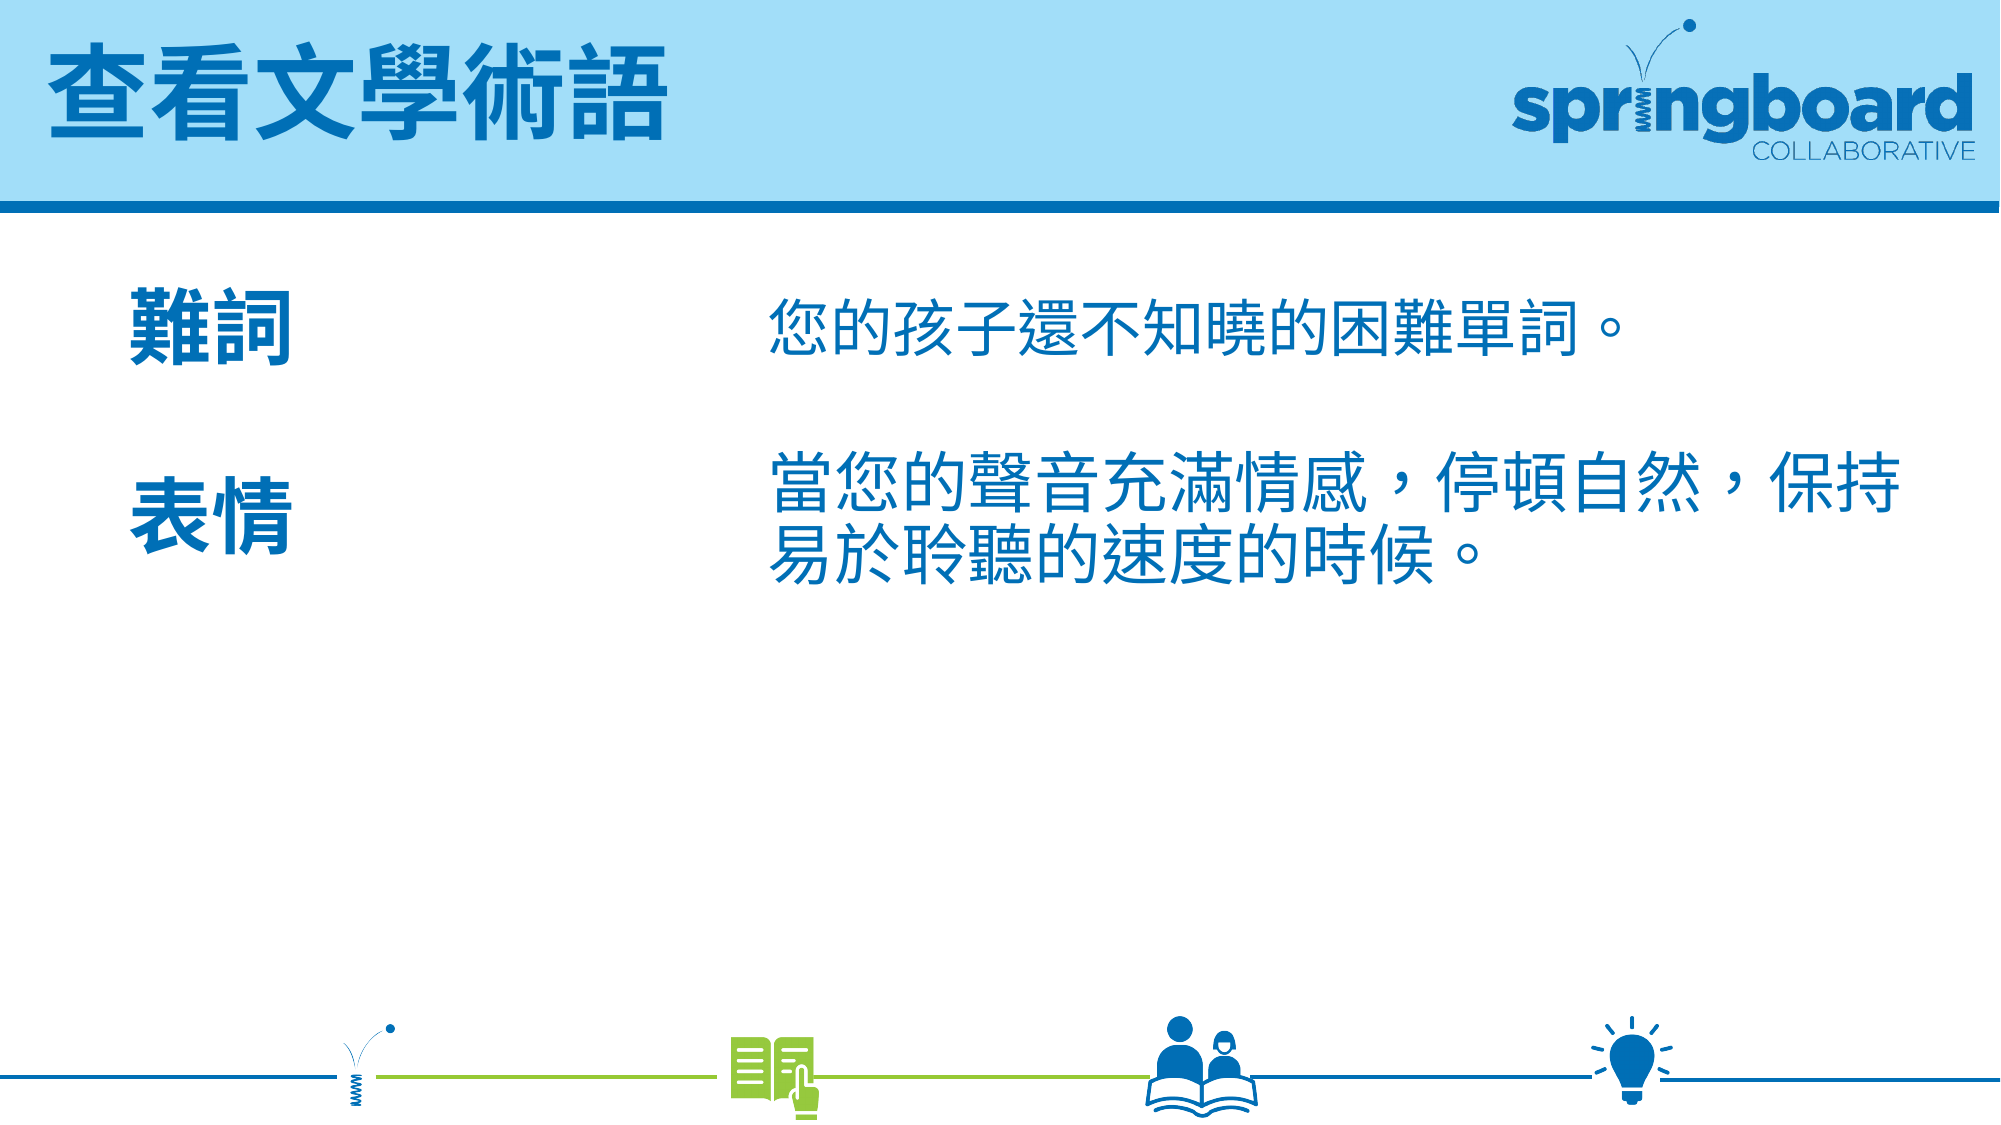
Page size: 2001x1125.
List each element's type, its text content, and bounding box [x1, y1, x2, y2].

picture [1591, 1016, 1673, 1105]
list 表情 [113, 435, 677, 607]
list 當您的聲音充滿情感，停頓自然，保持易於聆聽的速度的時候。 [752, 435, 1935, 609]
title 查看文學術語 [0, 0, 2000, 196]
list 難詞 [113, 246, 677, 418]
picture [1145, 1016, 1258, 1118]
picture [343, 1024, 395, 1106]
picture [731, 1037, 819, 1120]
list 您的孩子還不知曉的困難單詞。 [752, 244, 1935, 418]
